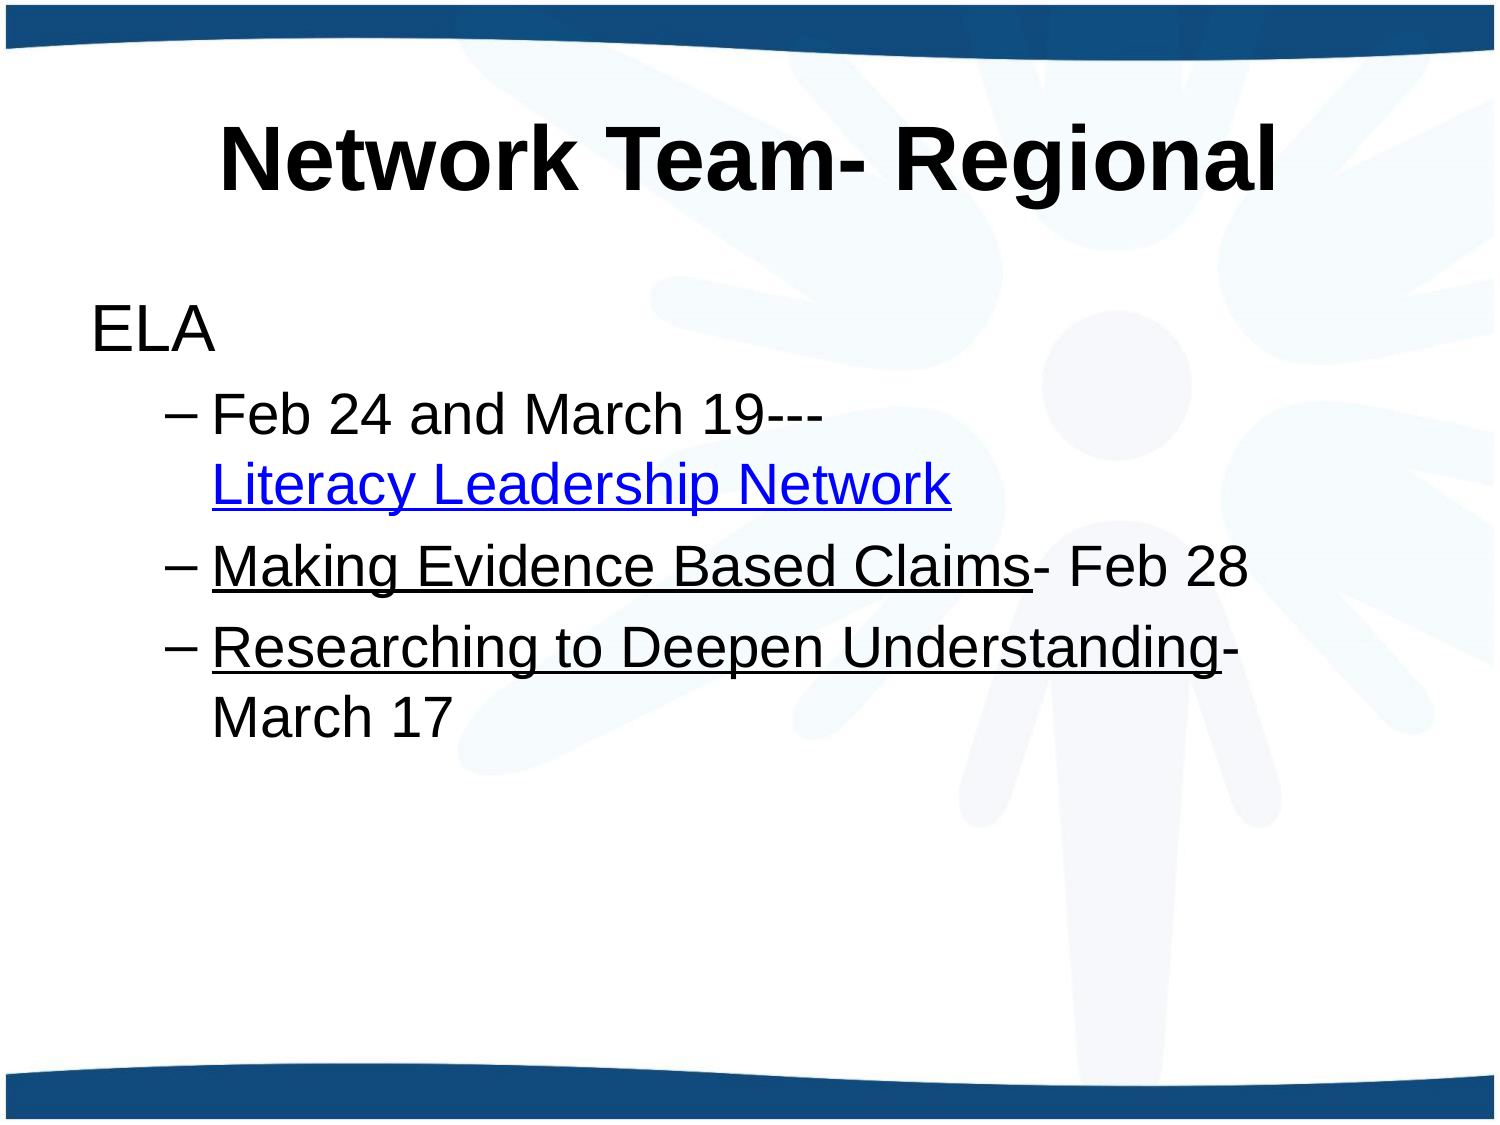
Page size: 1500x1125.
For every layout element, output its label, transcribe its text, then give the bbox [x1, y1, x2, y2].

picture [0, 0, 1500, 1125]
title Network Team- Regional [75, 59, 1425, 248]
list ELA Feb 24 and March 19--- Literacy Leadership Network Making Evidence Based Claims- Feb 28 Researching to Deepen Understanding- March 17 [75, 277, 1425, 1020]
